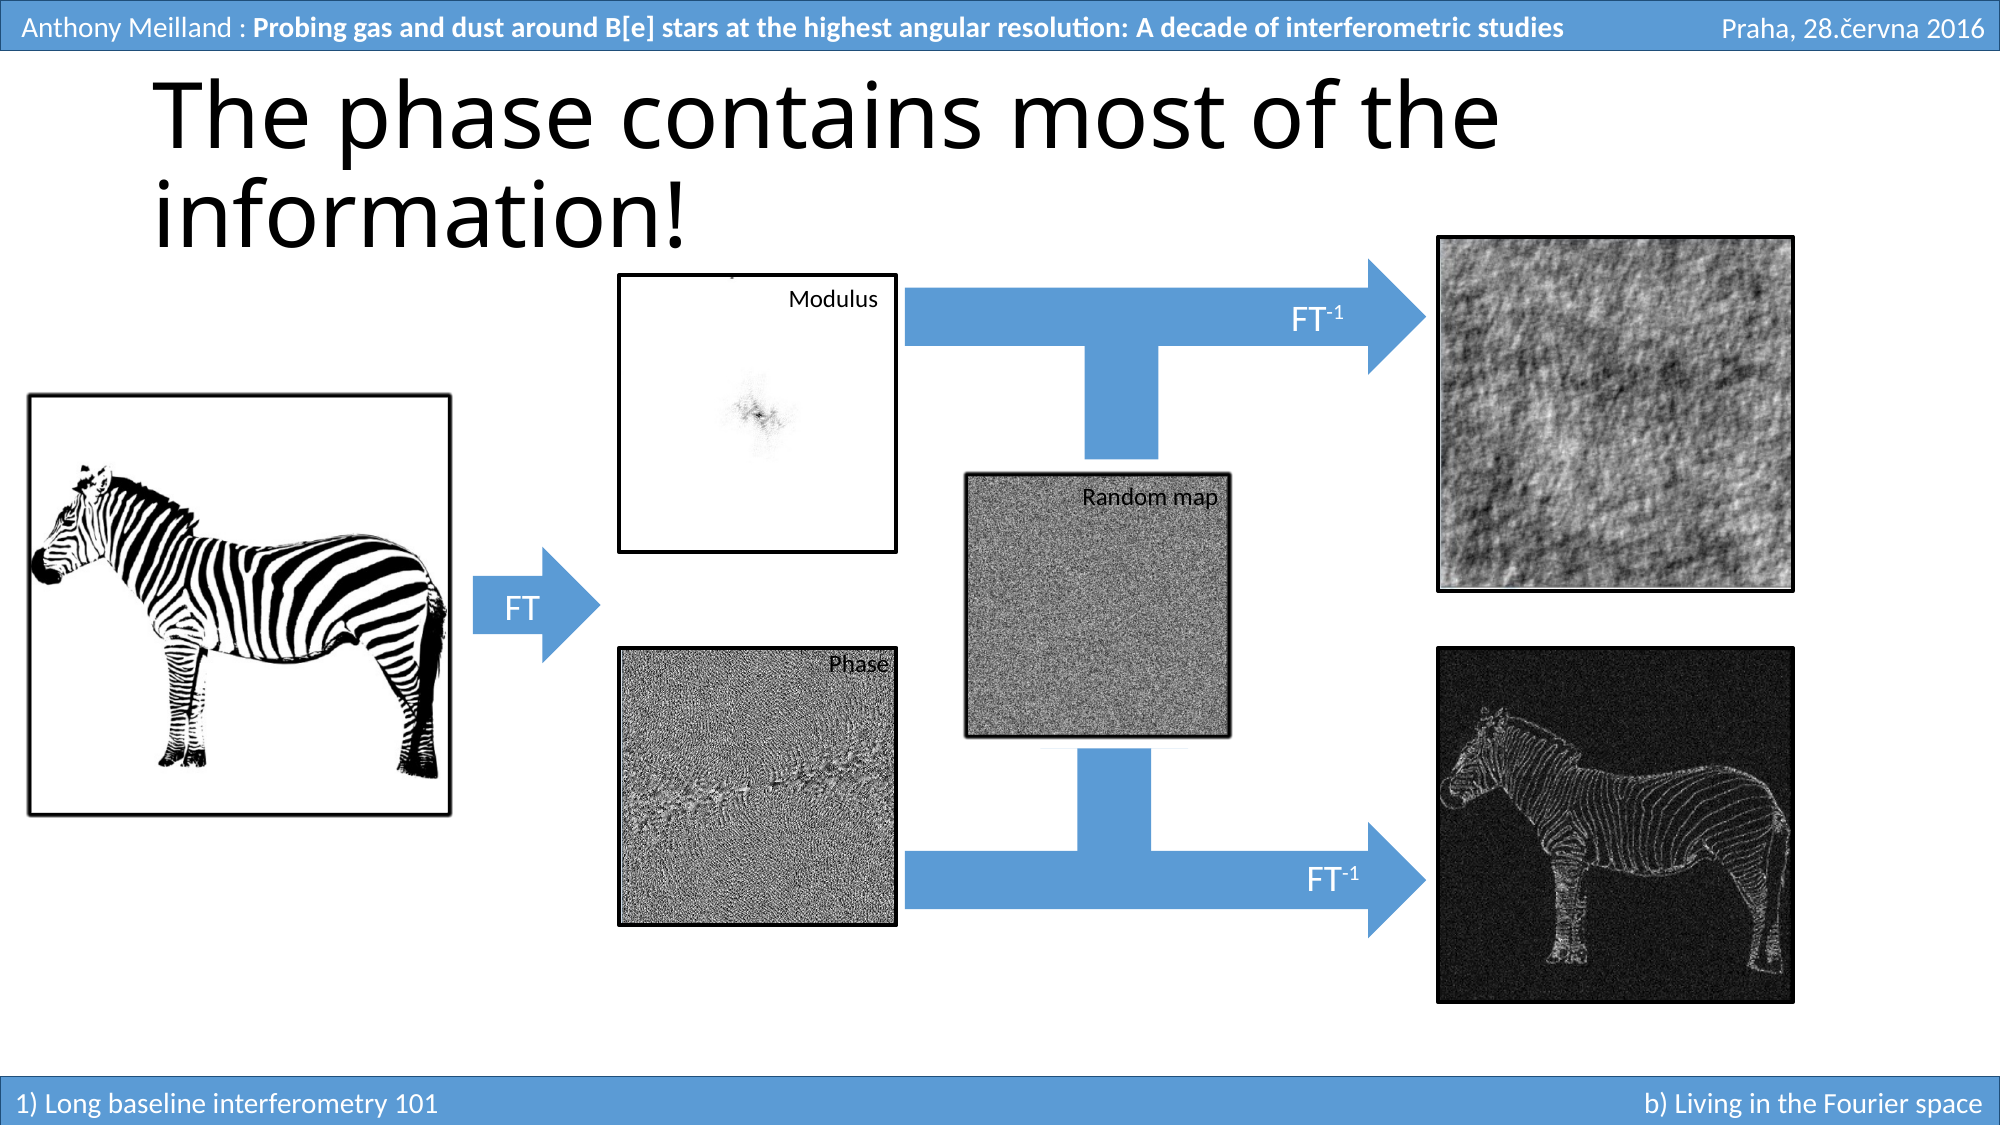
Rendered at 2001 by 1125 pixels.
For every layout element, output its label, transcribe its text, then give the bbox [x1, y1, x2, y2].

picture [31, 397, 447, 813]
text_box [904, 238, 1791, 589]
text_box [968, 473, 1235, 734]
text_box b) Living in the Fourier space [1121, 1076, 1998, 1125]
text_box FT [471, 544, 603, 666]
text_box 1) Long baseline interferometry 101 [0, 1076, 1121, 1125]
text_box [904, 649, 1791, 1001]
title The phase contains most of the information! [137, 59, 1863, 278]
text_box Phase [814, 640, 905, 685]
picture [621, 277, 894, 551]
picture [621, 649, 895, 924]
